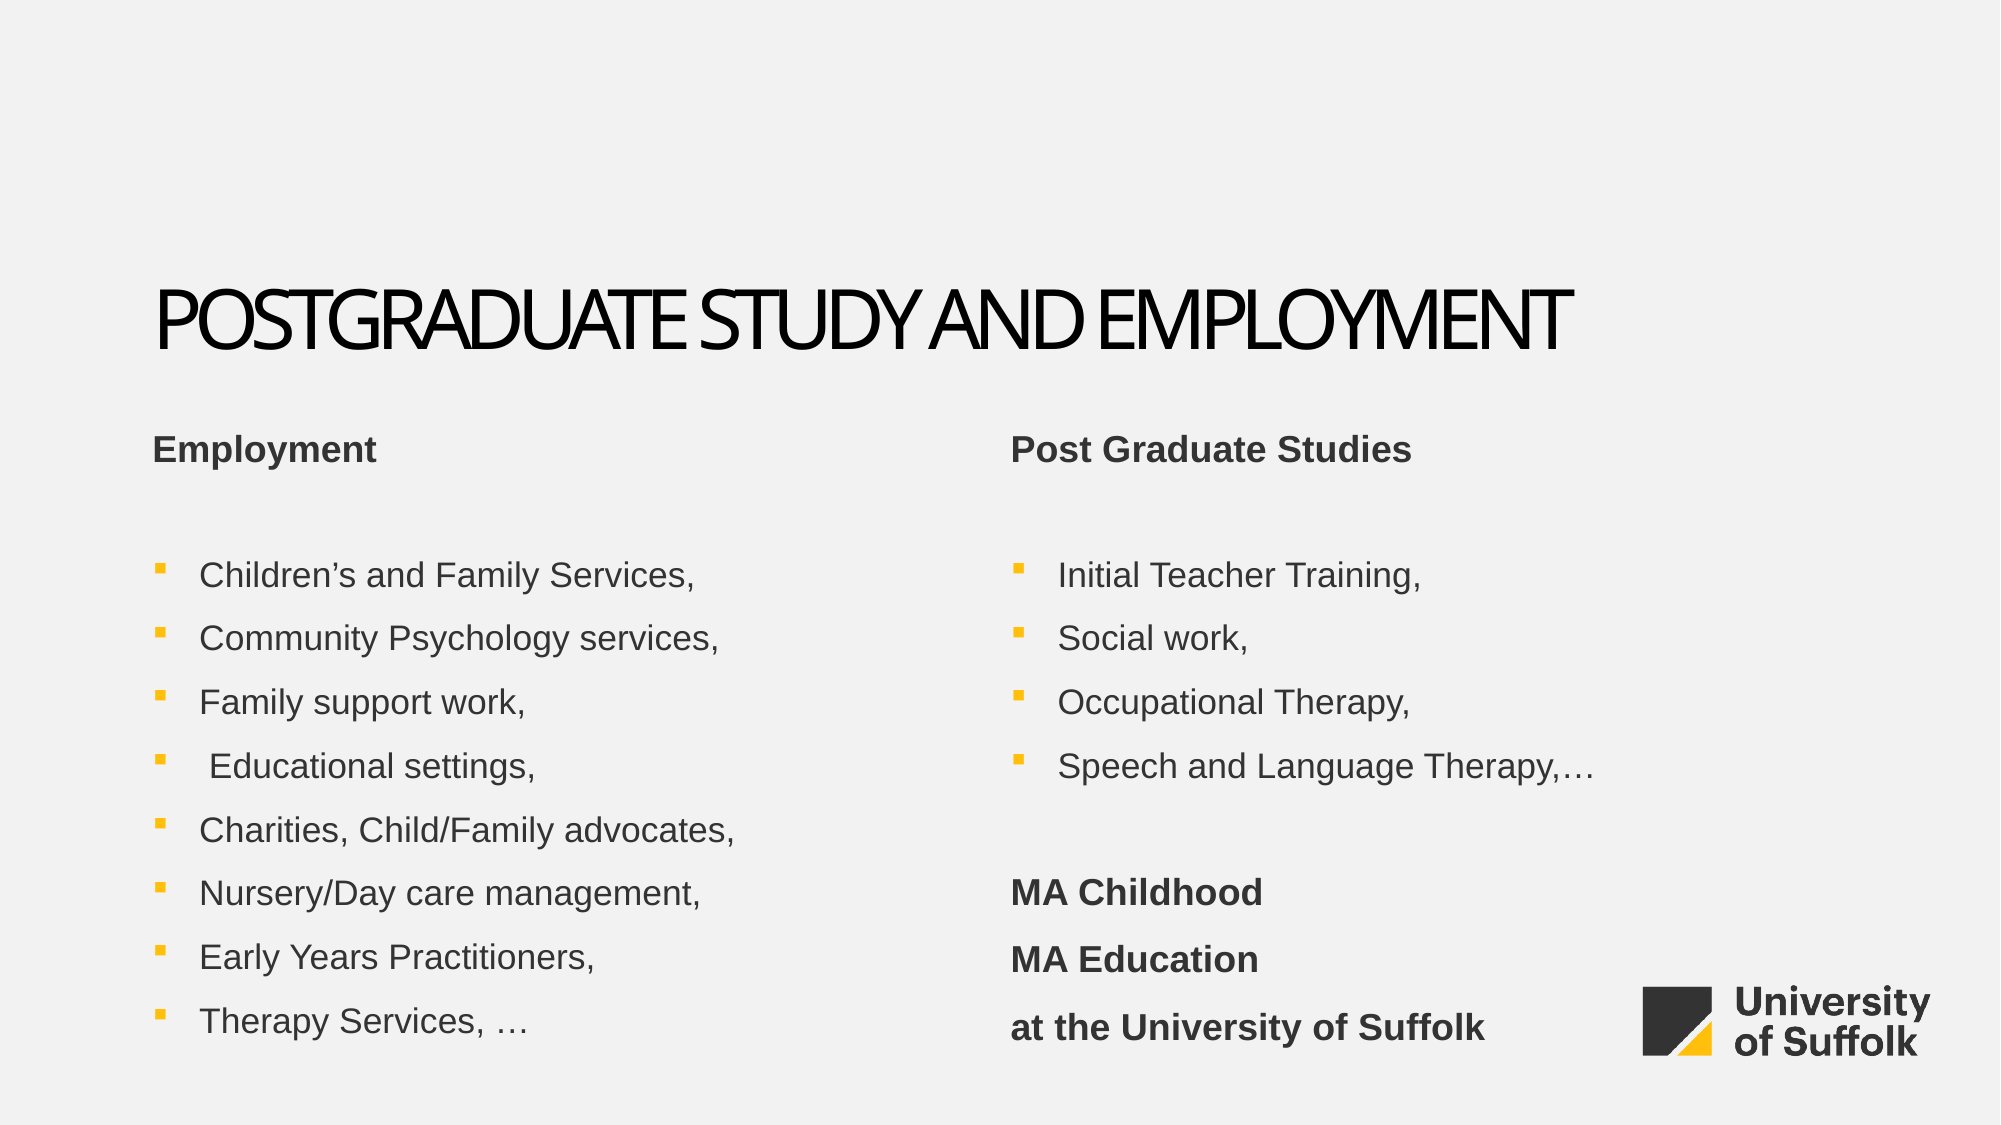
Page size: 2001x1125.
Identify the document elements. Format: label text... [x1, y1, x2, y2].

list Employment Children’s and Family Services, Community Psychology services, Family support work, Educational settings, Charities, Child/Family advocates, Nursery/Day care management, Early Years Practitioners, Therapy Services, … Post Graduate Studies Initial Teacher Training, Social work, Occupational Therapy, Speech and Language Therapy,… MA Childhood MA Education at the University of Suffolk [137, 402, 1825, 1078]
picture [1573, 917, 2000, 1125]
list Postgraduate study and employment [137, 212, 1905, 333]
